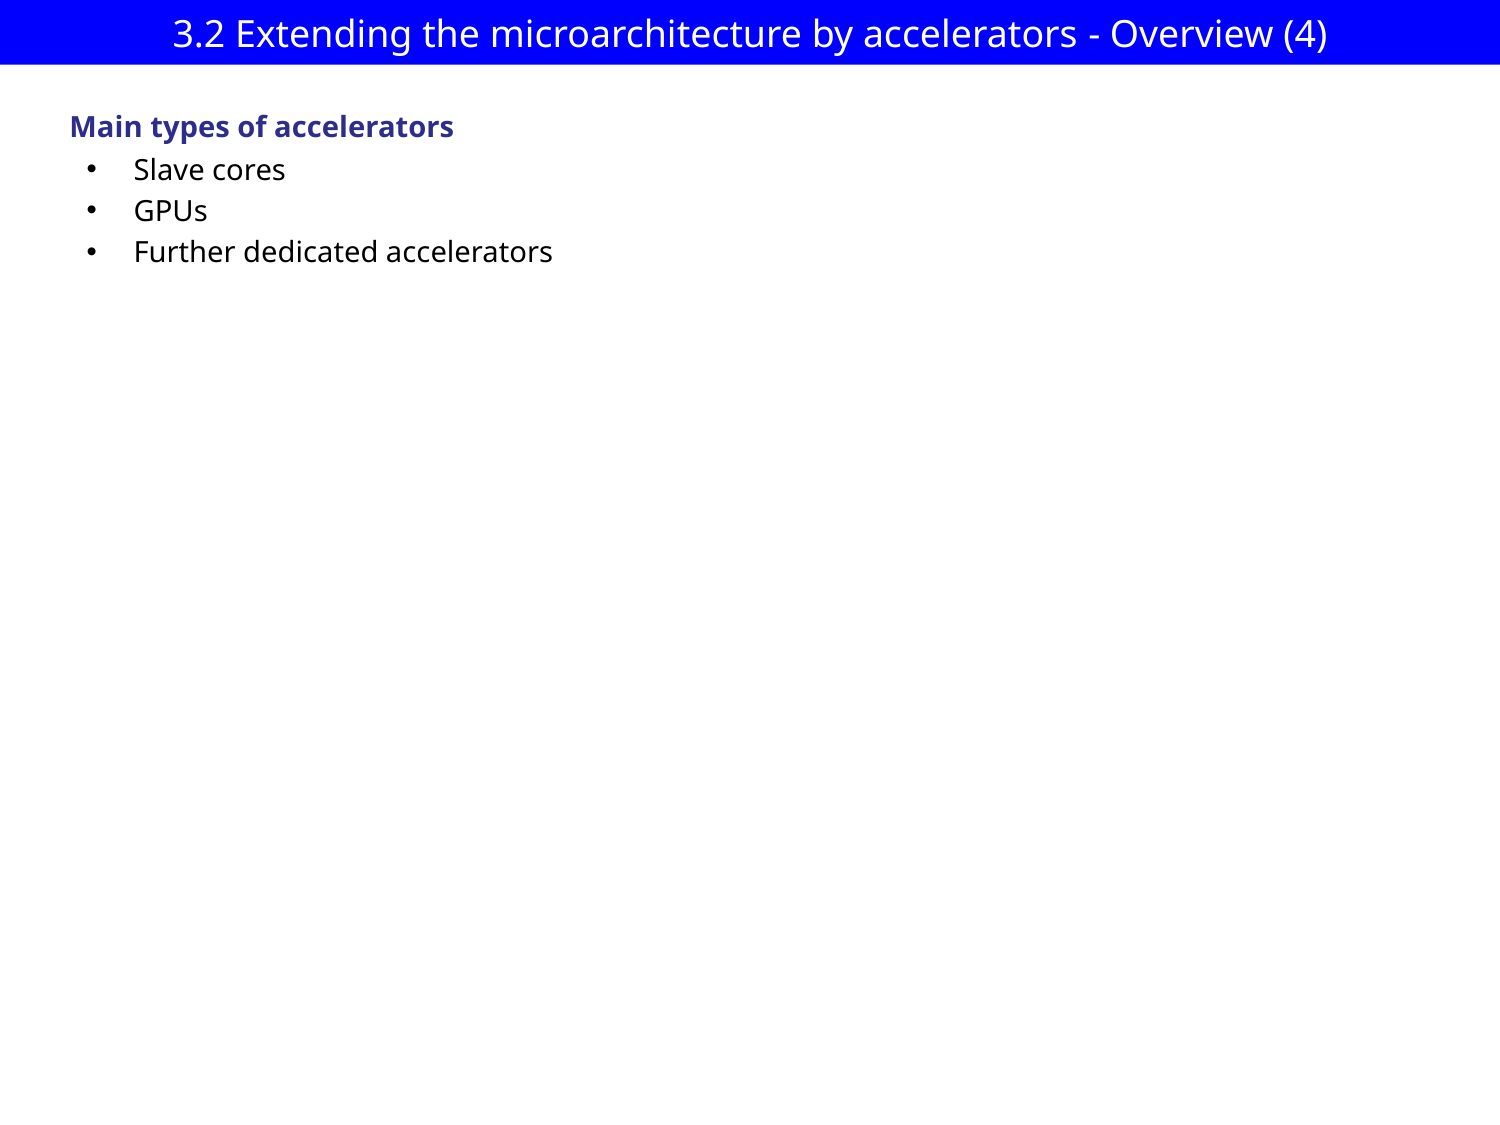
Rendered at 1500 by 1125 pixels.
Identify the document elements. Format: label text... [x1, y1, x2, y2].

title 3.2 Extending the microarchitecture by accelerators - Overview (4) [0, 0, 1500, 65]
text_box Main types of accelerators [54, 100, 470, 151]
text_box Slave cores GPUs Further dedicated accelerators [71, 143, 576, 276]
